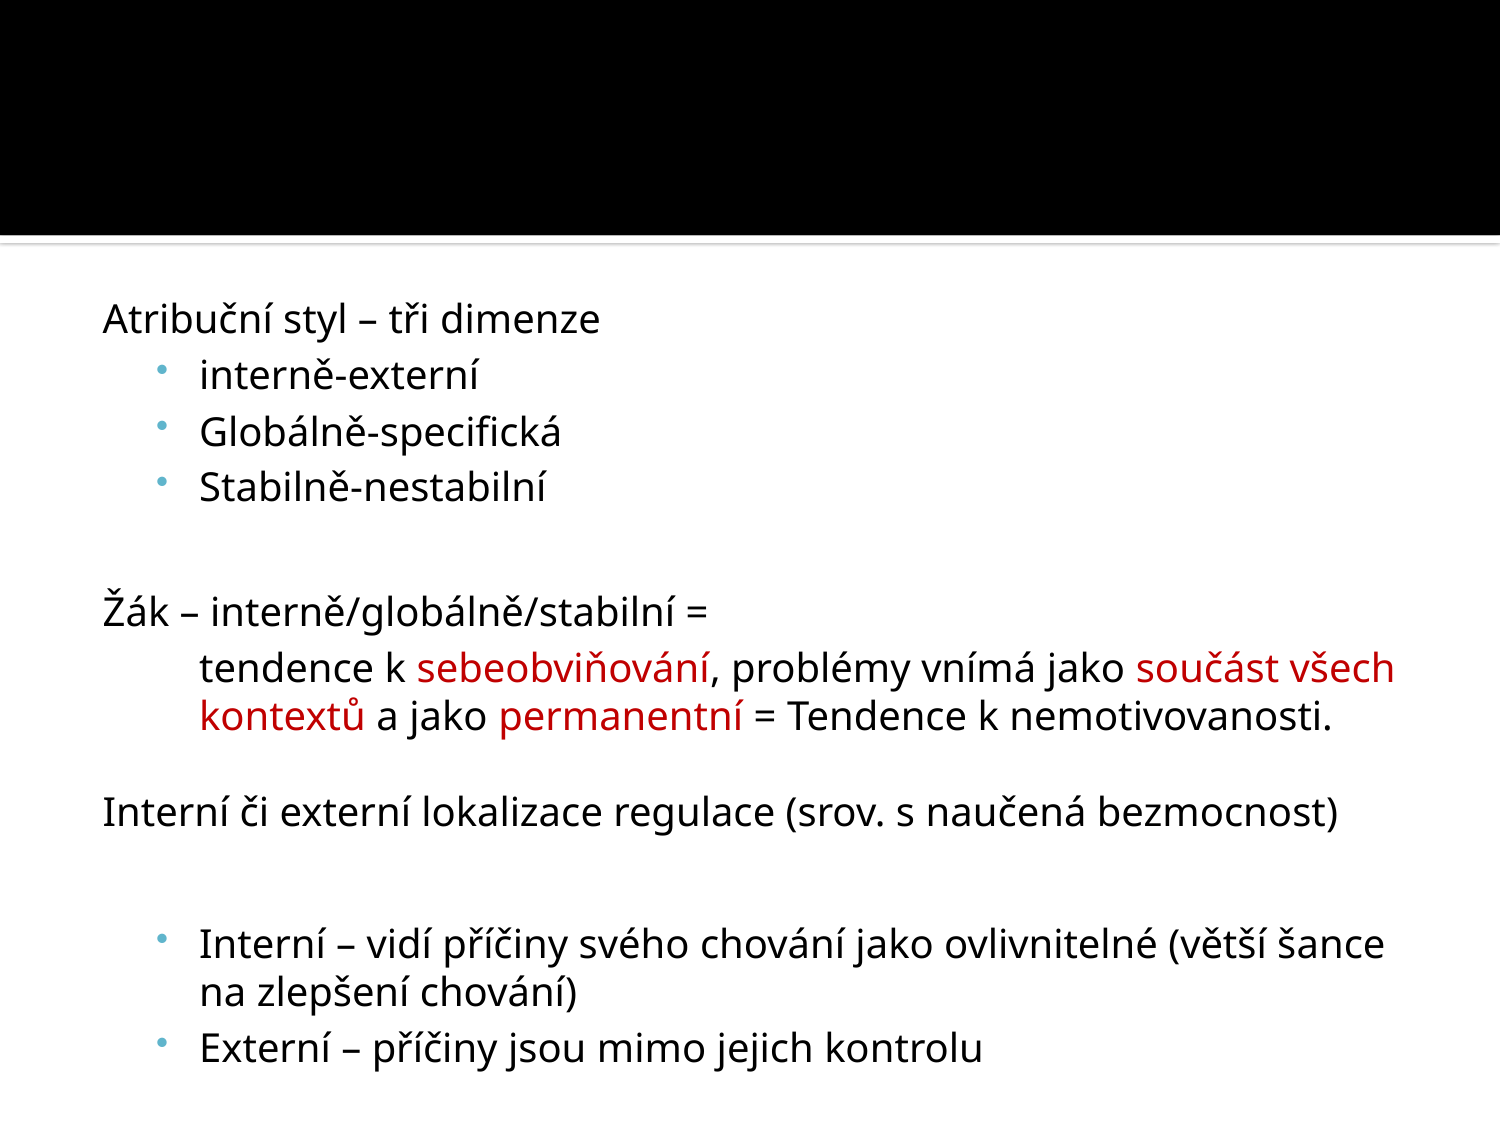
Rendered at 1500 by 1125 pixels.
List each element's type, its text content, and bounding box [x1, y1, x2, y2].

list Atribuční styl – tři dimenze interně-externí Globálně-specifická Stabilně-nestabilní Žák – interně/globálně/stabilní = tendence k sebeobviňování, problémy vnímá jako součást všech kontextů a jako permanentní = Tendence k nemotivovanosti. Interní či externí lokalizace regulace (srov. s naučená bezmocnost) Interní – vidí příčiny svého chování jako ovlivnitelné (větší šance na zlepšení chování) Externí – příčiny jsou mimo jejich kontrolu [75, 278, 1425, 1094]
